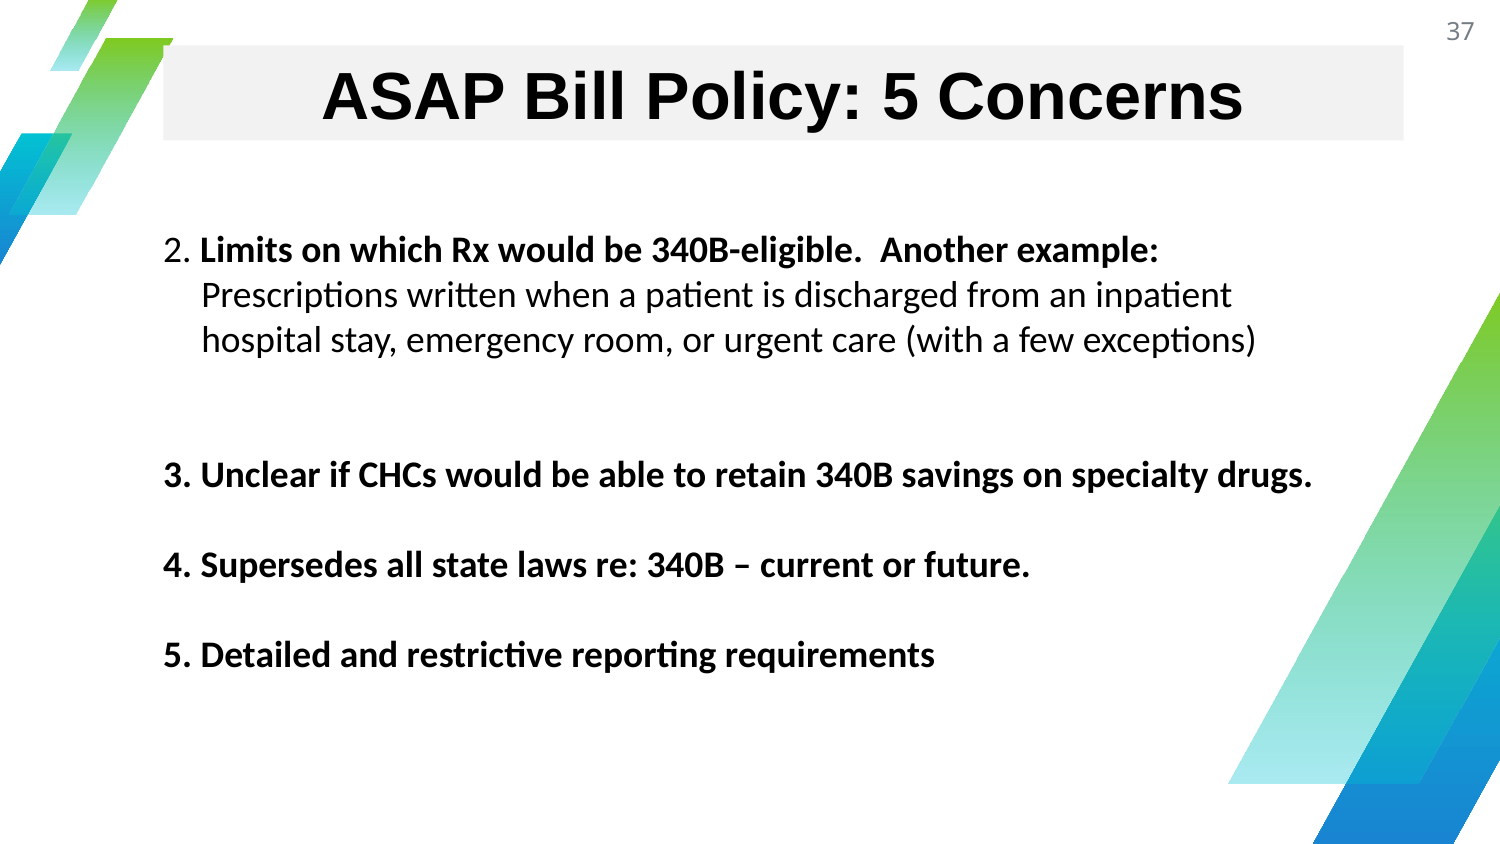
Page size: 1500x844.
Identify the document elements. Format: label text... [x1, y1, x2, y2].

text_box ASAP Bill Policy: 5 Concerns [163, 45, 1404, 141]
text_box 2. Limits on which Rx would be 340B-eligible. Another example: Prescriptions written when a patient is discharged from an inpatient hospital stay, emergency room, or urgent care (with a few exceptions) 3. Unclear if CHCs would be able to retain 340B savings on specialty drugs. 4. Supersedes all state laws re: 340B – current or future. 5. Detailed and restrictive reporting requirements [148, 217, 1352, 683]
slide_number 37 [1403, 0, 1475, 65]
